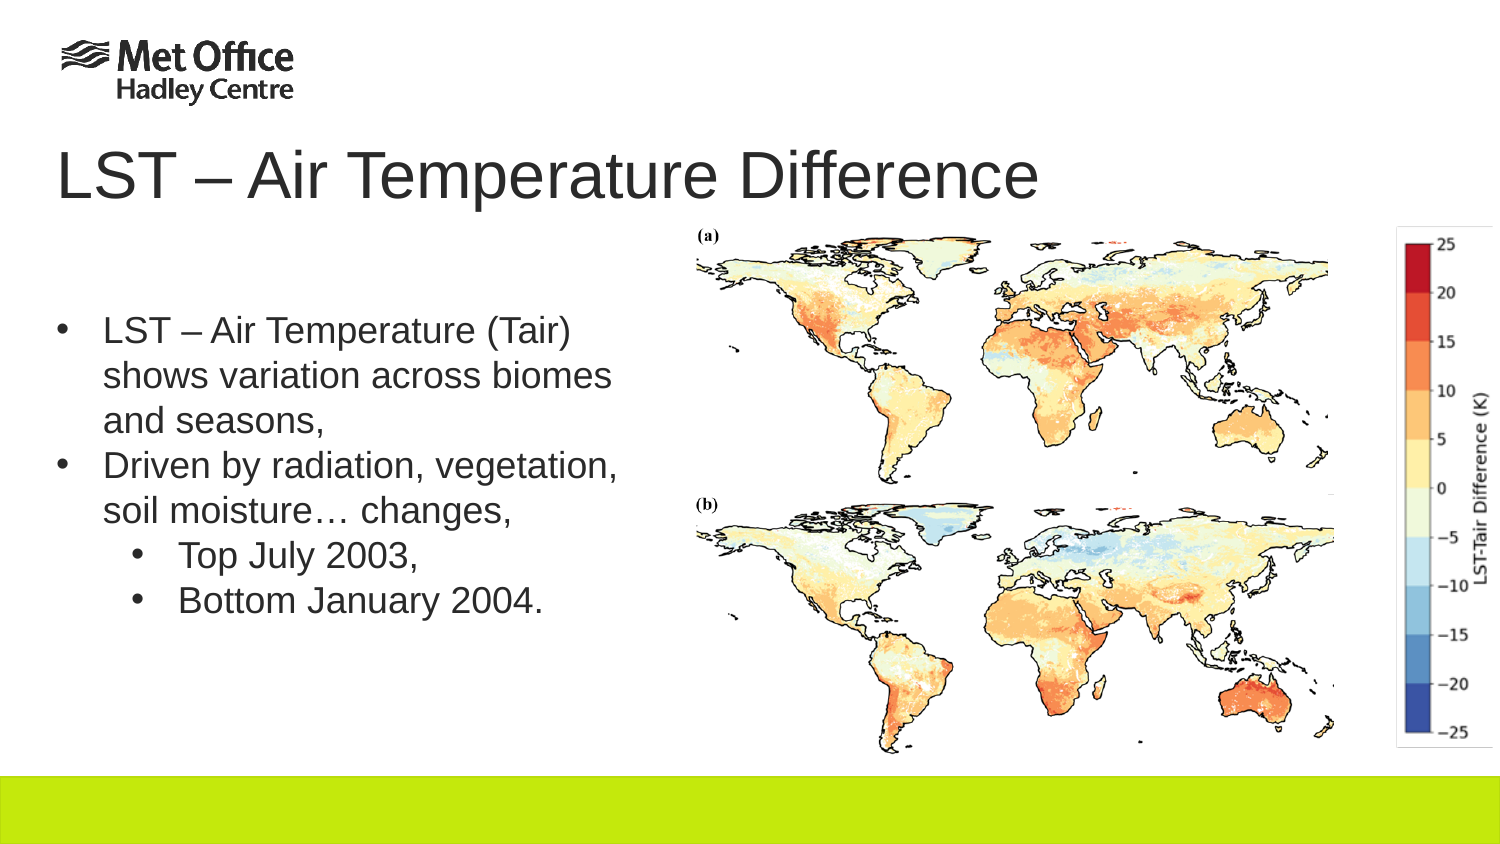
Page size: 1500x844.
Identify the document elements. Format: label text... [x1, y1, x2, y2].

picture [31, 9, 324, 137]
text_box LST – Air Temperature (Tair) shows variation across biomes and seasons, Driven by radiation, vegetation, soil moisture… changes, Top July 2003, Bottom January 2004. [41, 298, 678, 674]
picture [678, 213, 1340, 763]
picture [1391, 226, 1493, 750]
title LST – Air Temperature Difference [41, 126, 1459, 221]
